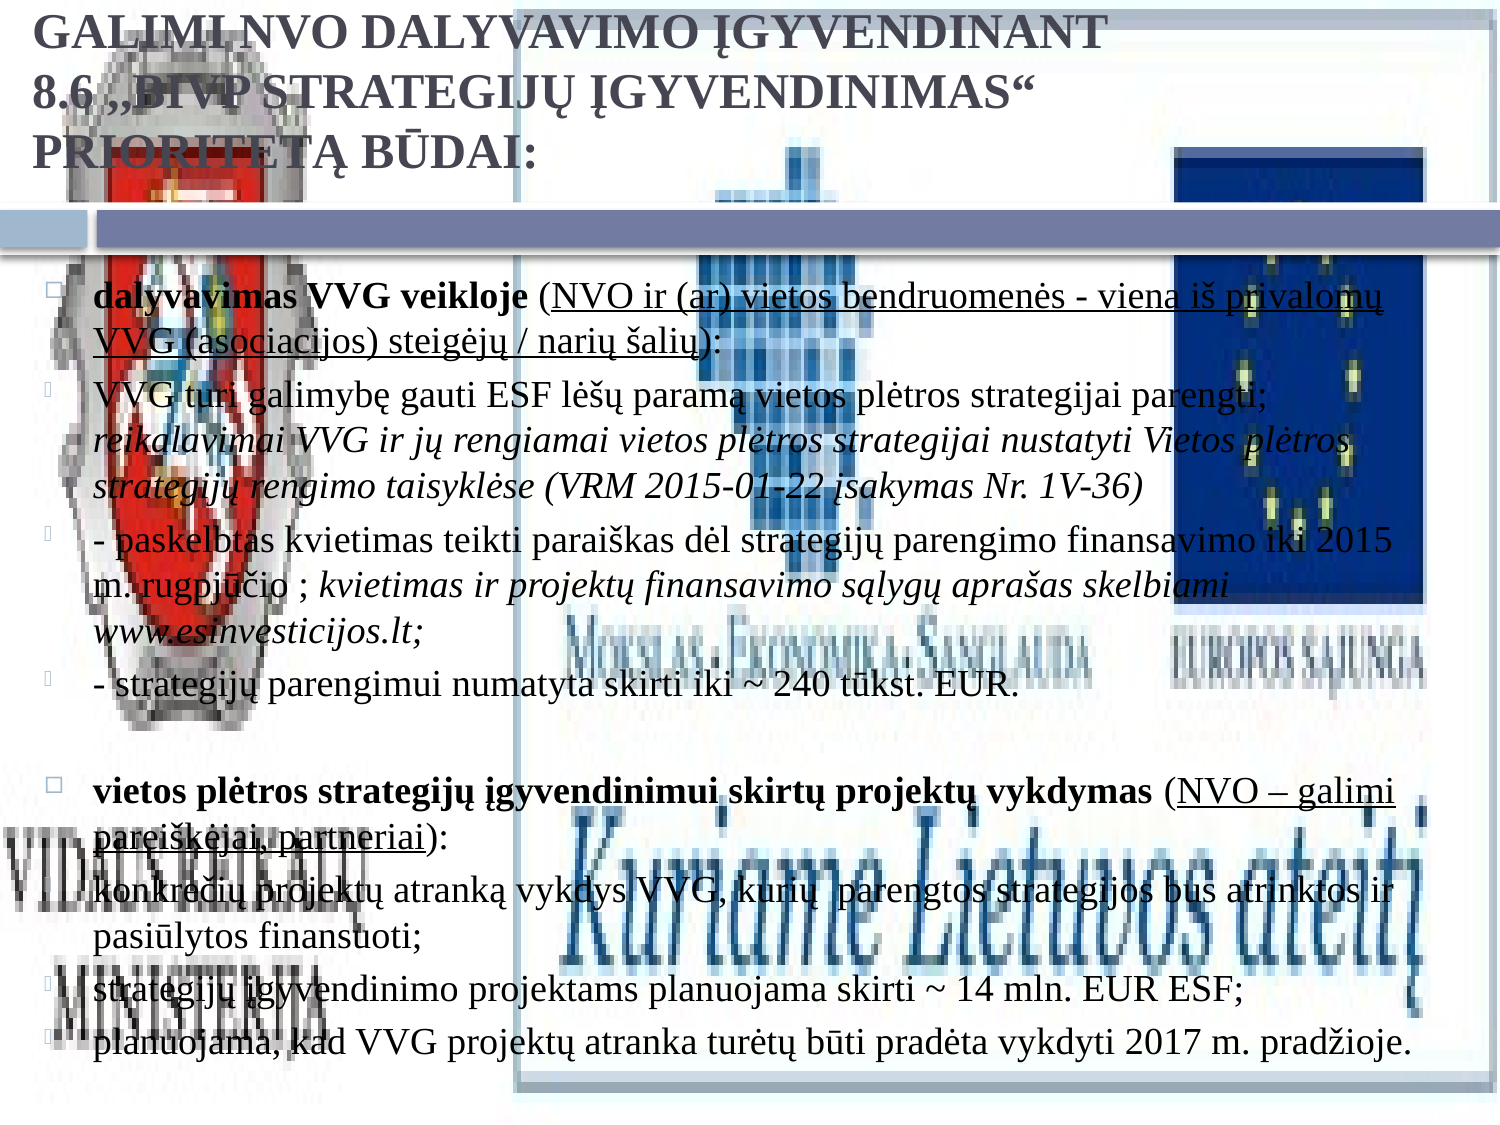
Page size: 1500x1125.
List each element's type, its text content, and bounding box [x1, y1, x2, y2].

picture [0, 0, 1500, 202]
picture [0, 255, 1500, 1125]
title GALIMI NVO DALYVAVIMO ĮGYVENDINANT 8.6 ,,BIVP STRATEGIJŲ ĮGYVENDINIMAS“ PRIORITETĄ BŪDAI: [17, 37, 1438, 200]
list dalyvavimas VVG veikloje (NVO ir (ar) vietos bendruomenės - viena iš privalomų VVG (asociacijos) steigėjų / narių šalių): VVG turi galimybę gauti ESF lėšų paramą vietos plėtros strategijai parengti; reikalavimai VVG ir jų rengiamai vietos plėtros strategijai nustatyti Vietos plėtros strategijų rengimo taisyklėse (VRM 2015-01-22 įsakymas Nr. 1V-36) - paskelbtas kvietimas teikti paraiškas dėl strategijų parengimo finansavimo iki 2015 m. rugpjūčio ; kvietimas ir projektų finansavimo sąlygų aprašas skelbiami www.esinvesticijos.lt; - strategijų parengimui numatyta skirti iki ~ 240 tūkst. EUR. vietos plėtros strategijų įgyvendinimui skirtų projektų vykdymas (NVO – galimi pareiškėjai, partneriai): konkrečių projektų atranką vykdys VVG, kurių parengtos strategijos bus atrinktos ir pasiūlytos finansuoti; strategijų įgyvendinimo projektams planuojama skirti ~ 14 mln. EUR ESF; planuojama, kad VVG projektų atranka turėtų būti pradėta vykdyti 2017 m. pradžioje. [29, 262, 1438, 1125]
